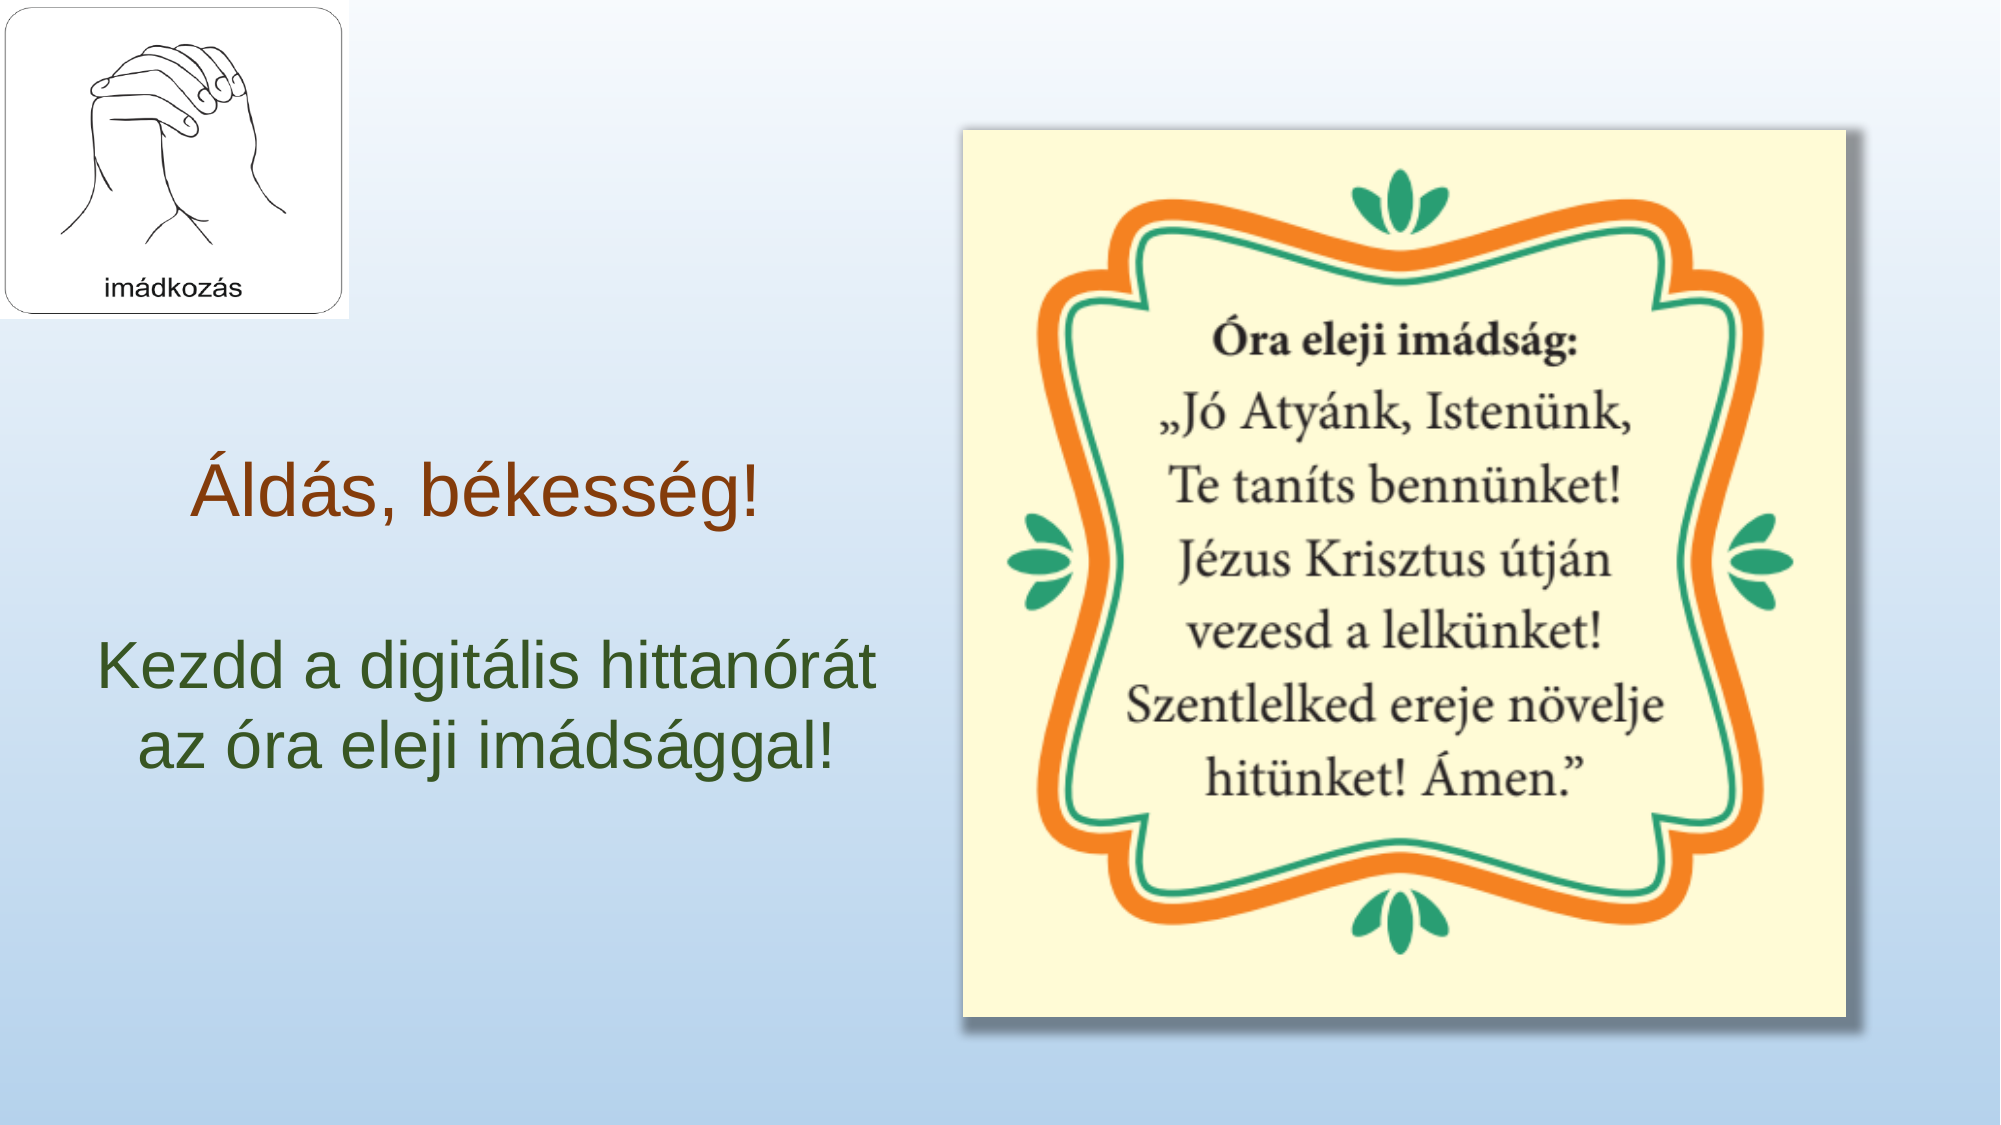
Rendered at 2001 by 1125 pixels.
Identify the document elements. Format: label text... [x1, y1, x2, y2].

text_box Áldás, békesség! Kezdd a digitális hittanórát az óra eleji imádsággal! [74, 434, 899, 789]
picture [963, 130, 1846, 1017]
picture [0, 0, 349, 319]
